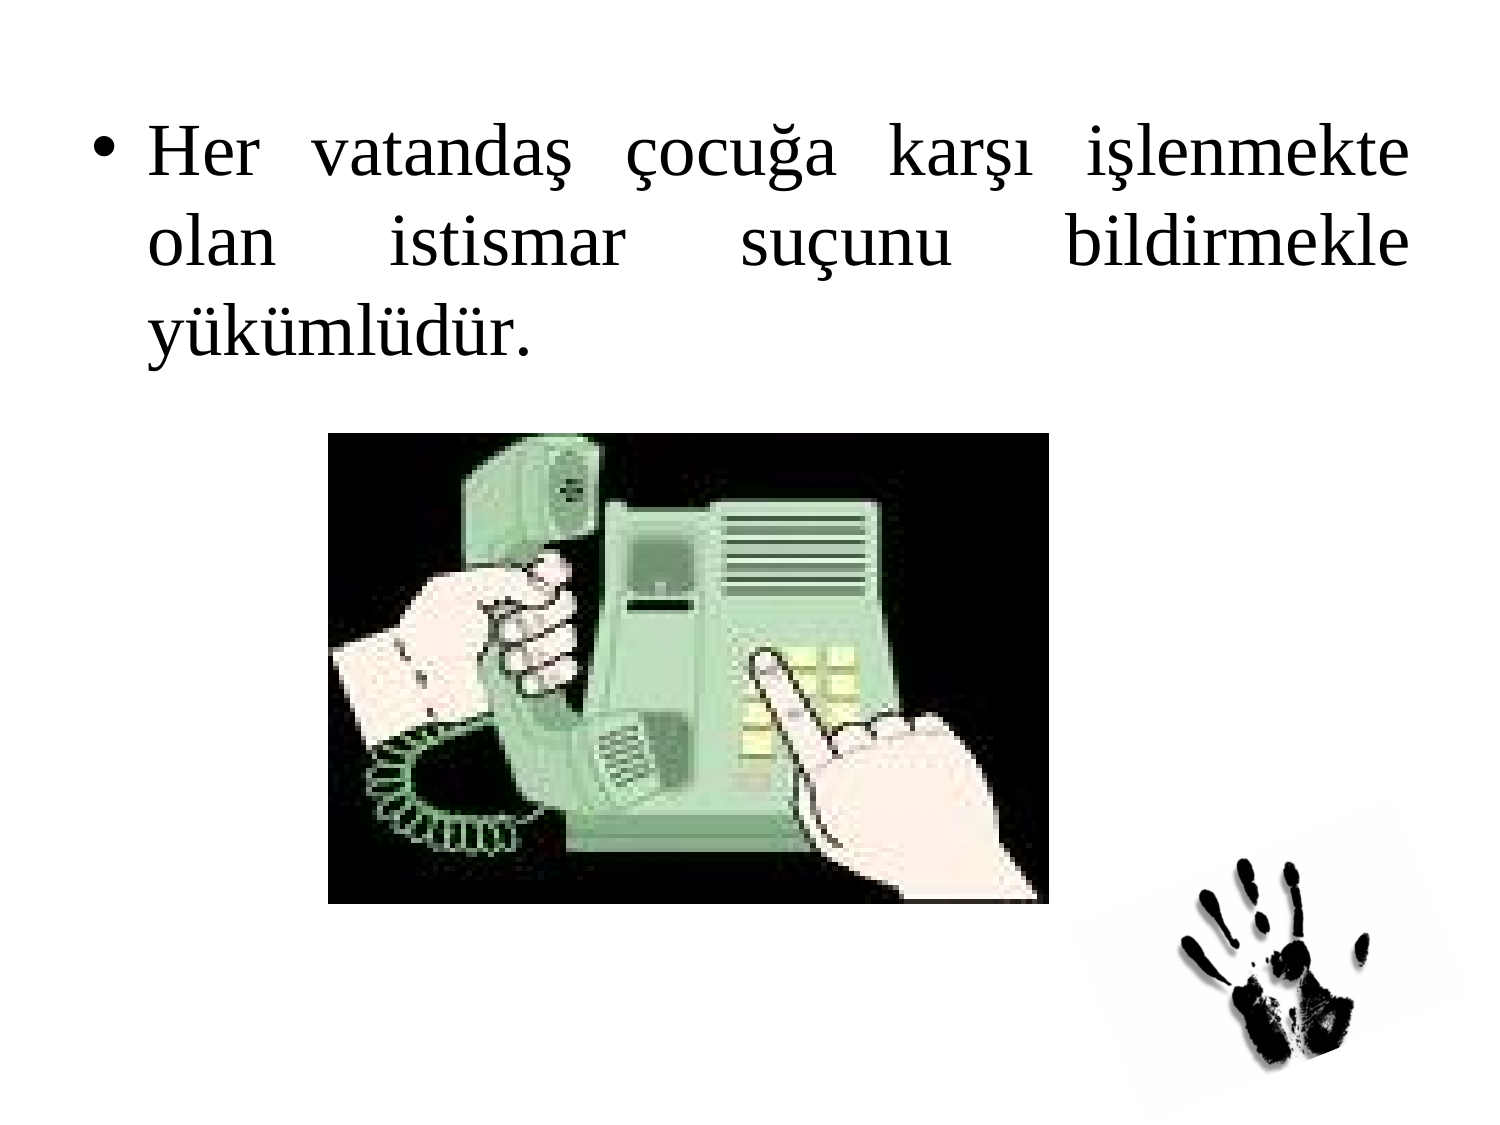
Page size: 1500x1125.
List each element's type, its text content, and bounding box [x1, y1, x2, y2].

picture [1067, 795, 1472, 1125]
list Her vatandaş çocuğa karşı işlenmekte olan istismar suçunu bildirmekle yükümlüdür. [76, 92, 1427, 434]
picture [327, 433, 1049, 904]
